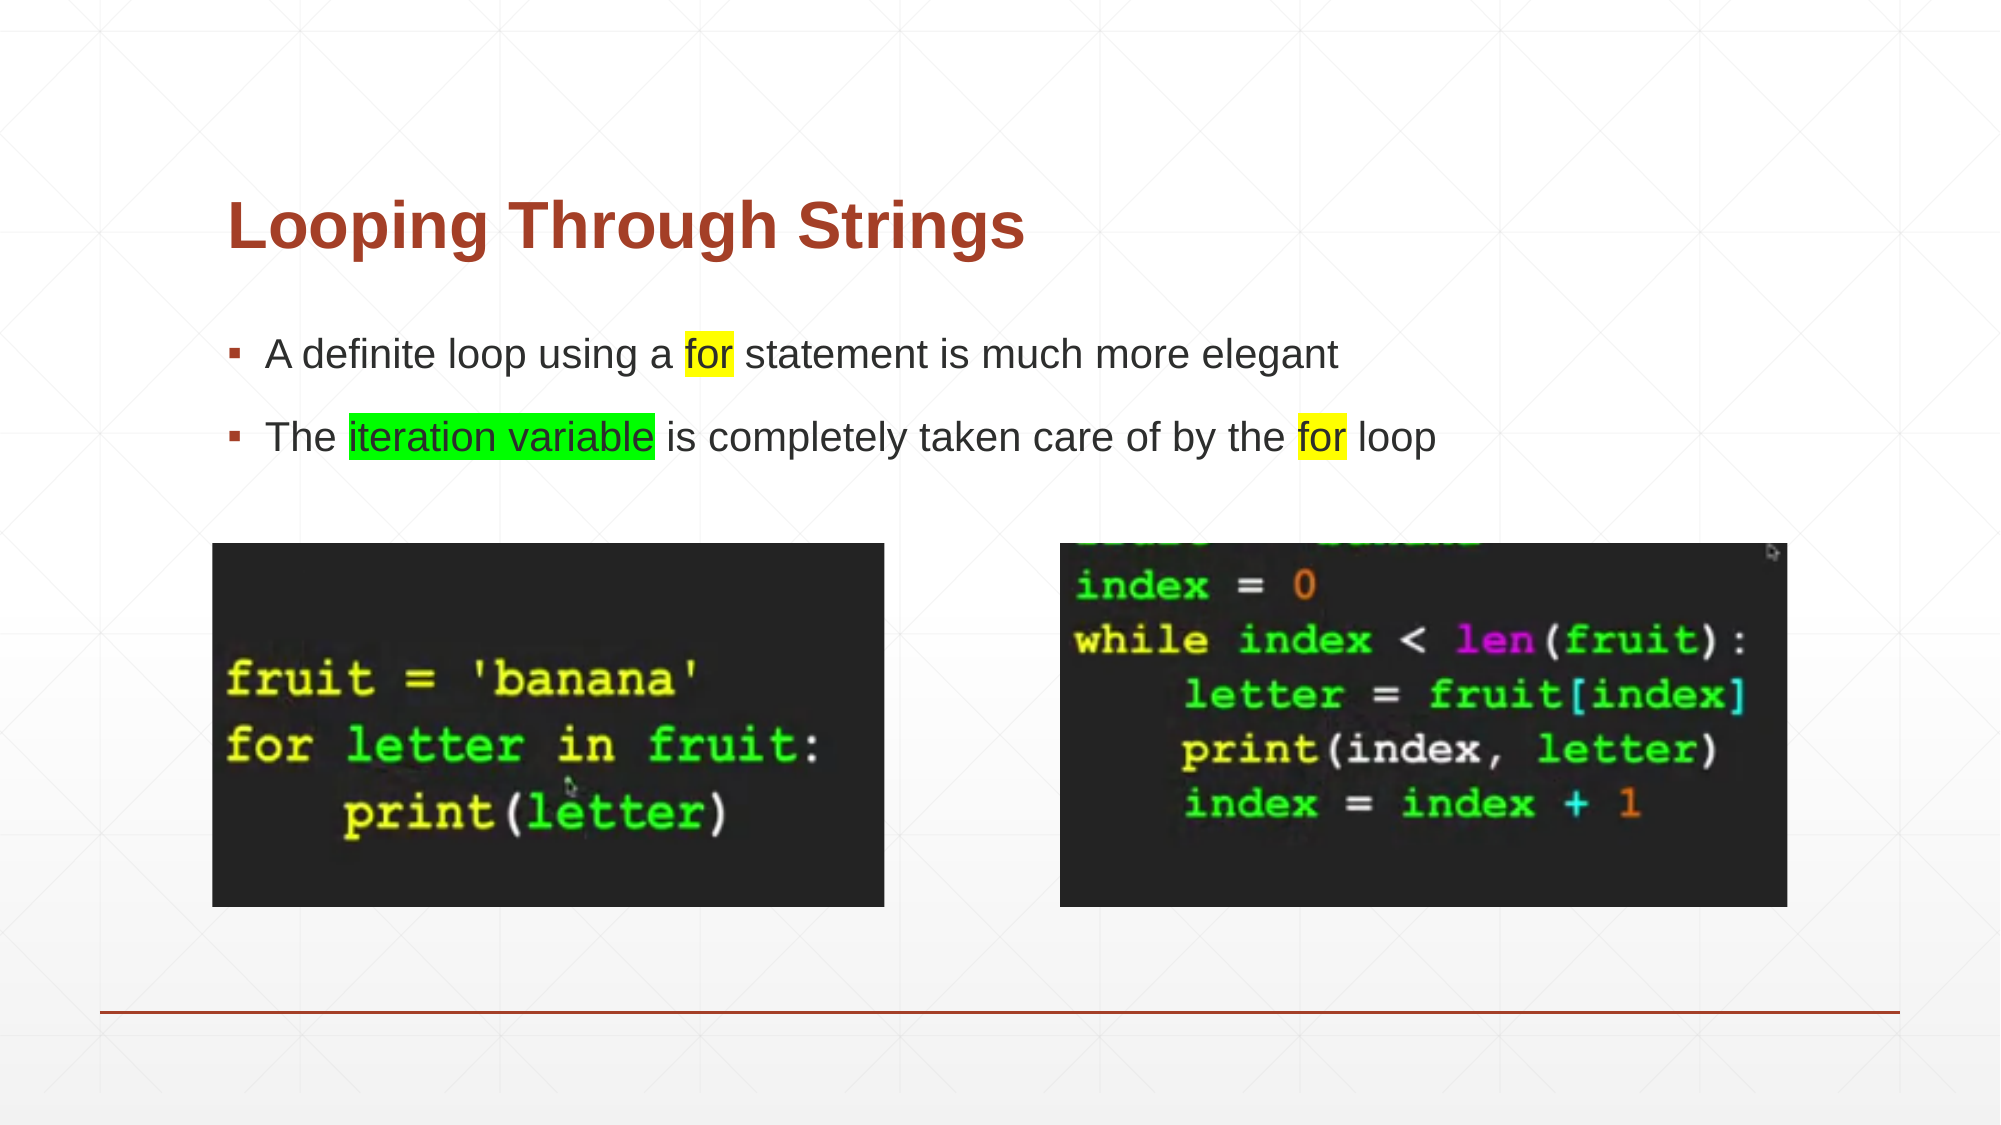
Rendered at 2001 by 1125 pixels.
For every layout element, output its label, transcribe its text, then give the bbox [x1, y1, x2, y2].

title Looping Through Strings [212, 82, 1788, 271]
list A definite loop using a for statement is much more elegant The iteration variable is completely taken care of by the for loop [212, 324, 1788, 950]
picture [1059, 543, 1788, 907]
picture [212, 543, 885, 907]
